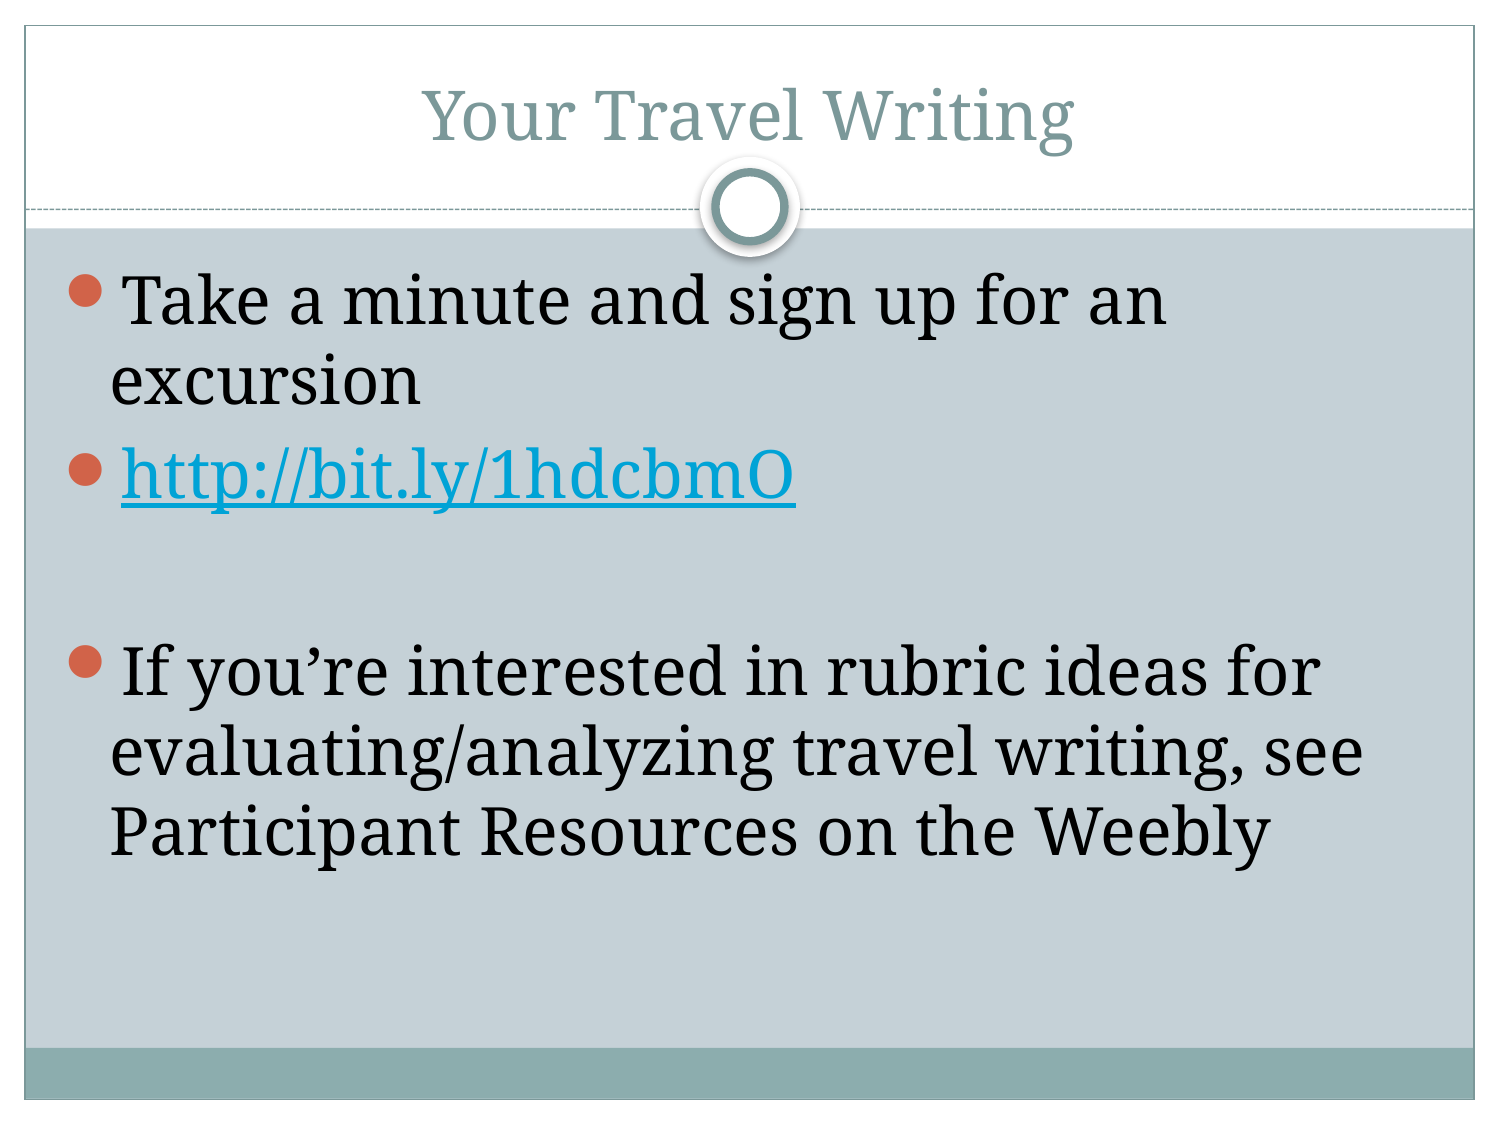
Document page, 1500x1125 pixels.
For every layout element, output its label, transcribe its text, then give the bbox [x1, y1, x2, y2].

list Take a minute and sign up for an excursion http://bit.ly/1hdcbmO If you’re interested in rubric ideas for evaluating/analyzing travel writing, see Participant Resources on the Weebly [49, 250, 1445, 1001]
title Your Travel Writing [49, 37, 1450, 162]
